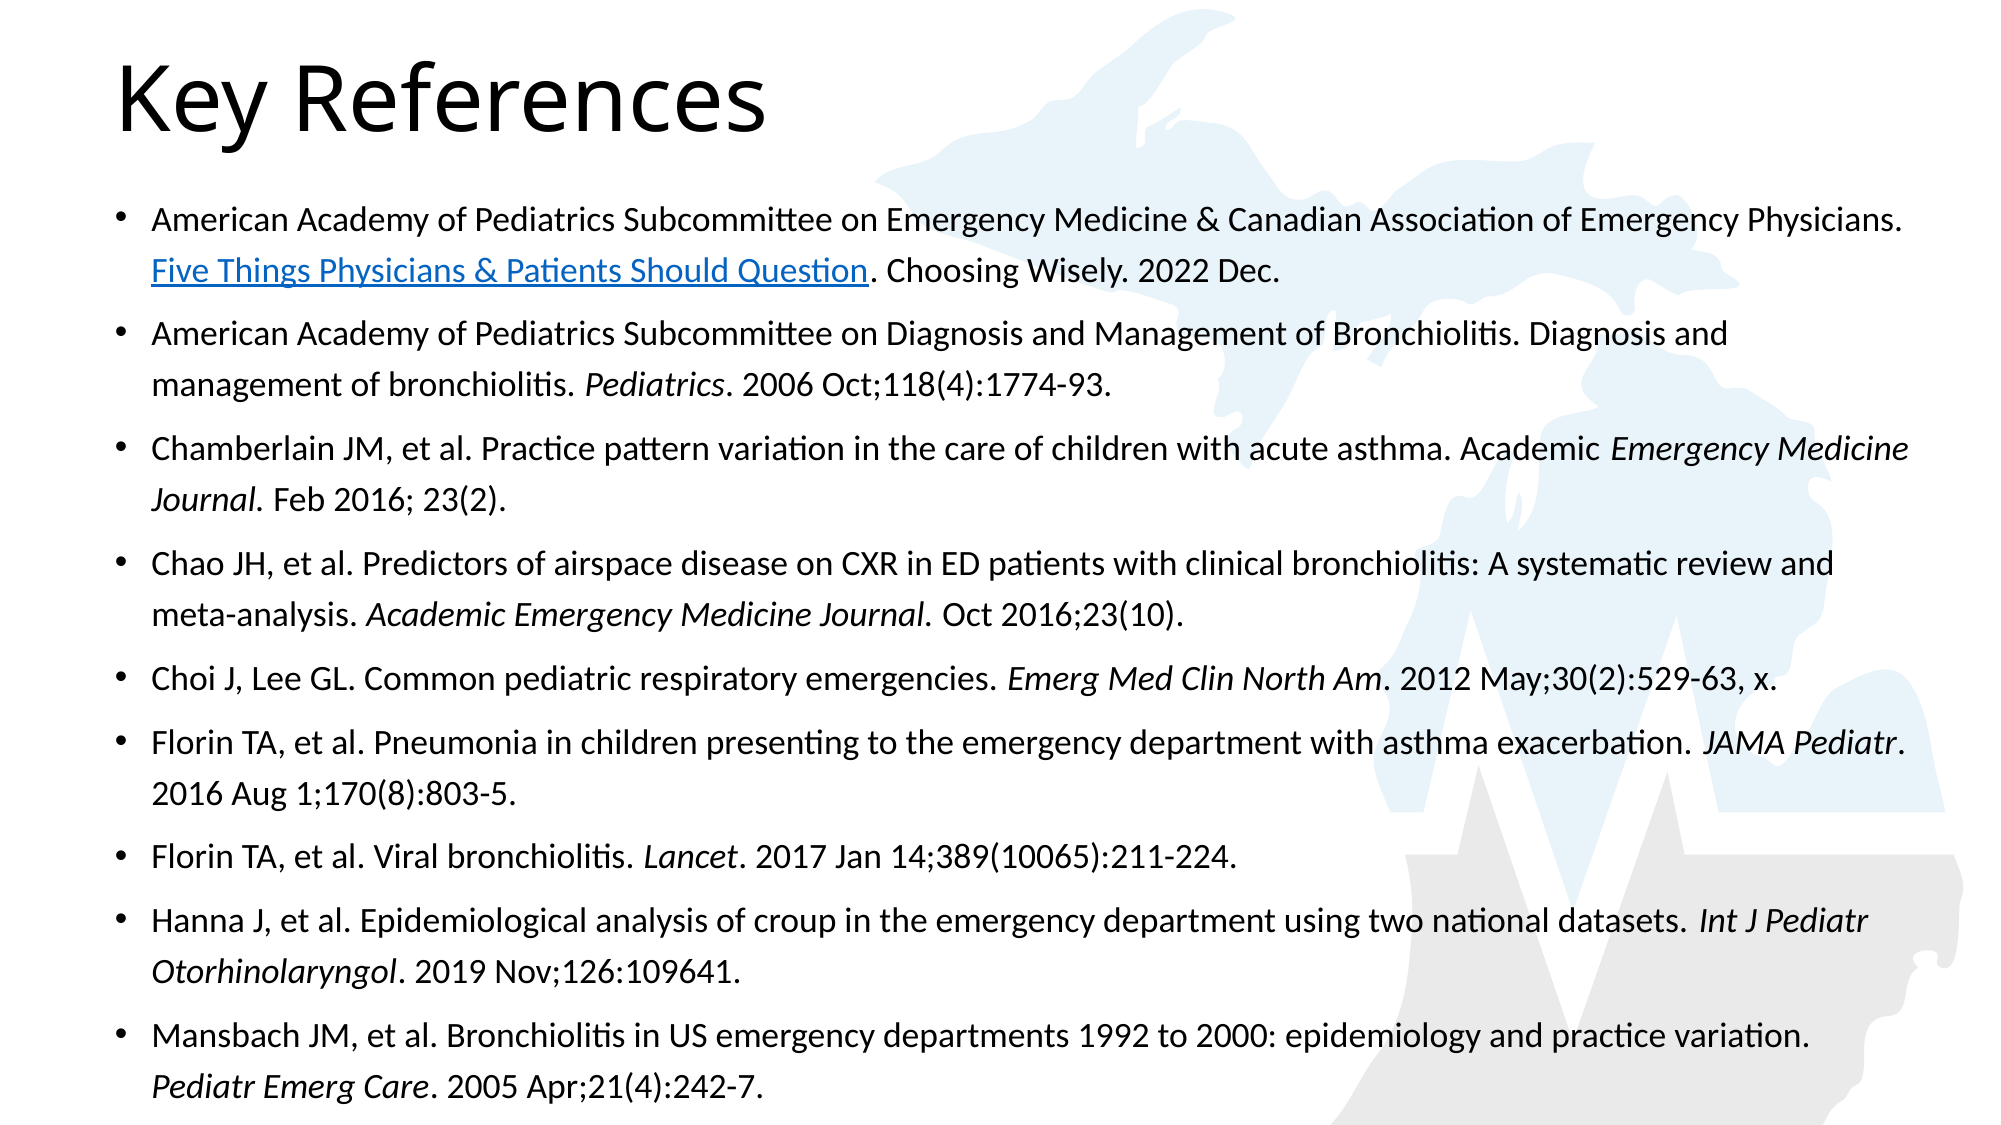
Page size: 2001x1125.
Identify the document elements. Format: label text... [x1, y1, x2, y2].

list American Academy of Pediatrics Subcommittee on Emergency Medicine & Canadian Association of Emergency Physicians. Five Things Physicians & Patients Should Question. Choosing Wisely. 2022 Dec. American Academy of Pediatrics Subcommittee on Diagnosis and Management of Bronchiolitis. Diagnosis and management of bronchiolitis. Pediatrics. 2006 Oct;118(4):1774-93. Chamberlain JM, et al. Practice pattern variation in the care of children with acute asthma. Academic Emergency Medicine Journal. Feb 2016; 23(2). Chao JH, et al. Predictors of airspace disease on CXR in ED patients with clinical bronchiolitis: A systematic review and meta-analysis. Academic Emergency Medicine Journal. Oct 2016;23(10). Choi J, Lee GL. Common pediatric respiratory emergencies. Emerg Med Clin North Am. 2012 May;30(2):529-63, x. Florin TA, et al. Pneumonia in children presenting to the emergency department with asthma exacerbation. JAMA Pediatr. 2016 Aug 1;170(8):803-5. Florin TA, et al. Viral bronchiolitis. Lancet. 2017 Jan 14;389(10065):211-224. Hanna J, et al. Epidemiological analysis of croup in the emergency department using two national datasets. Int J Pediatr Otorhinolaryngol. 2019 Nov;126:109641. Mansbach JM, et al. Bronchiolitis in US emergency departments 1992 to 2000: epidemiology and practice variation. Pediatr Emerg Care. 2005 Apr;21(4):242-7. [99, 179, 1928, 1125]
title Key References [99, 25, 860, 179]
